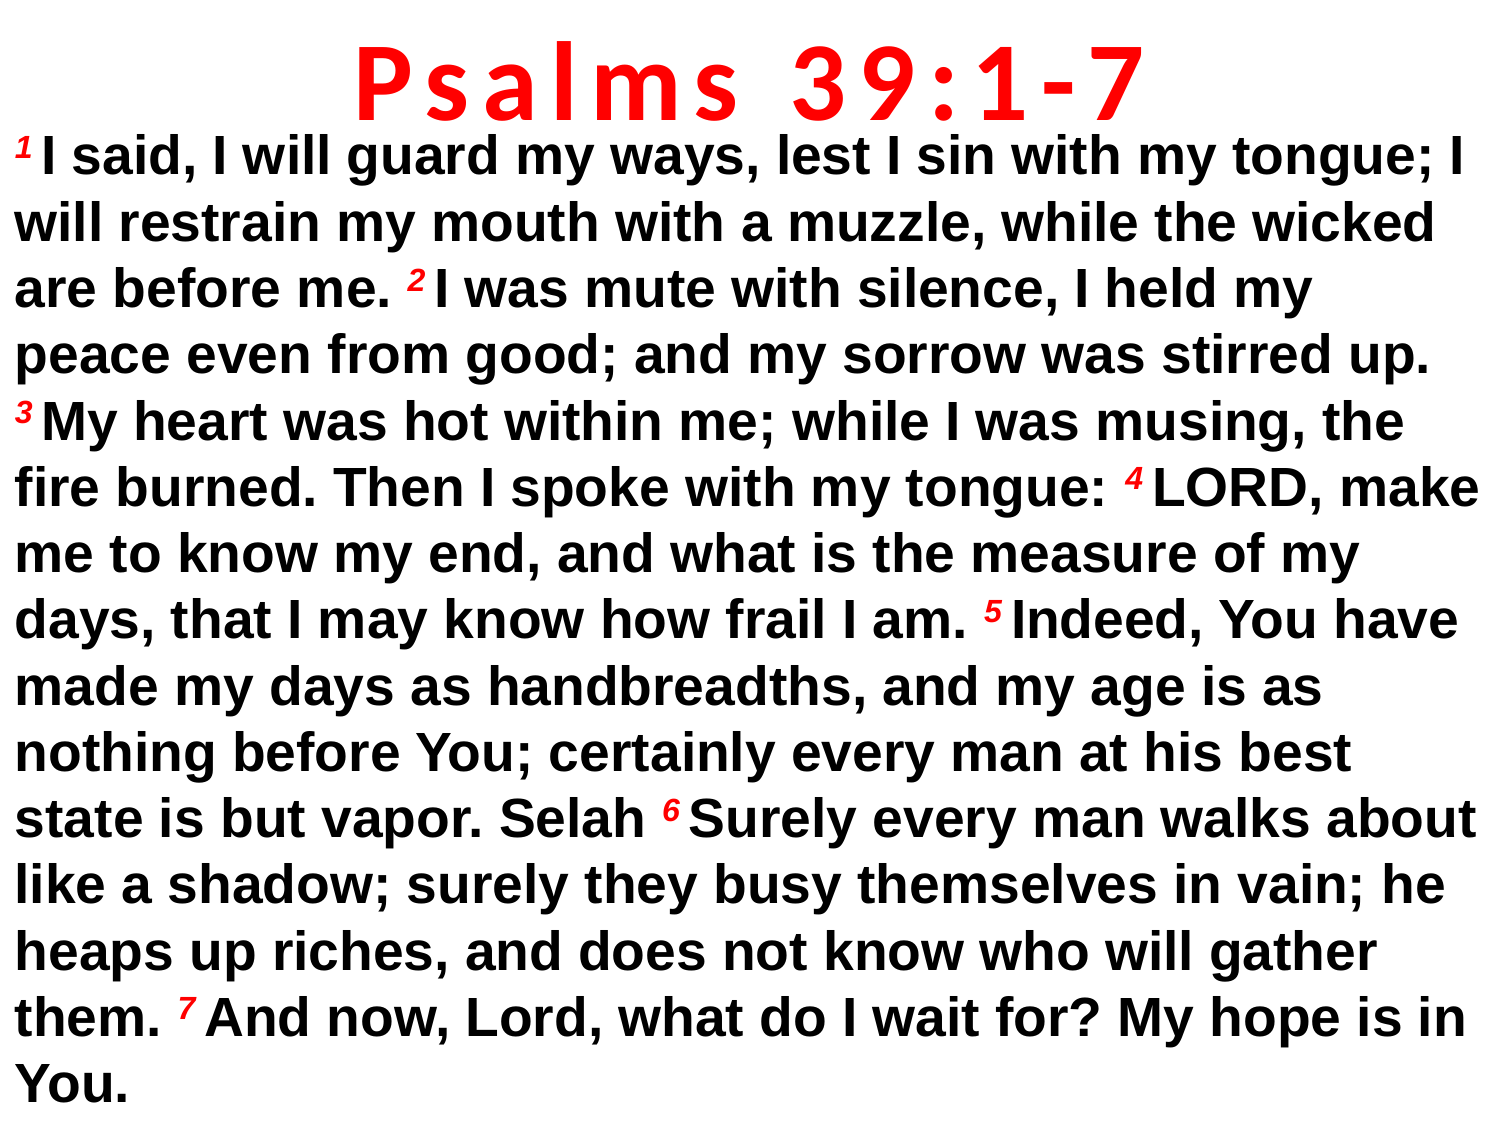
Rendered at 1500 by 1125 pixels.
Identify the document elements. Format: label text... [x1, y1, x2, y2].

text_box 1 I said, I will guard my ways, lest I sin with my tongue; I will restrain my mouth with a muzzle, while the wicked are before me. 2 I was mute with silence, I held my peace even from good; and my sorrow was stirred up. 3 My heart was hot within me; while I was musing, the fire burned. Then I spoke with my tongue: 4 Lord, make me to know my end, and what is the measure of my days, that I may know how frail I am. 5 Indeed, You have made my days as handbreadths, and my age is as nothing before You; certainly every man at his best state is but vapor. Selah 6 Surely every man walks about like a shadow; surely they busy themselves in vain; he heaps up riches, and does not know who will gather them. 7 And now, Lord, what do I wait for? My hope is in You. [0, 112, 1500, 1122]
text_box Psalms 39:1-7 [338, 0, 1162, 150]
